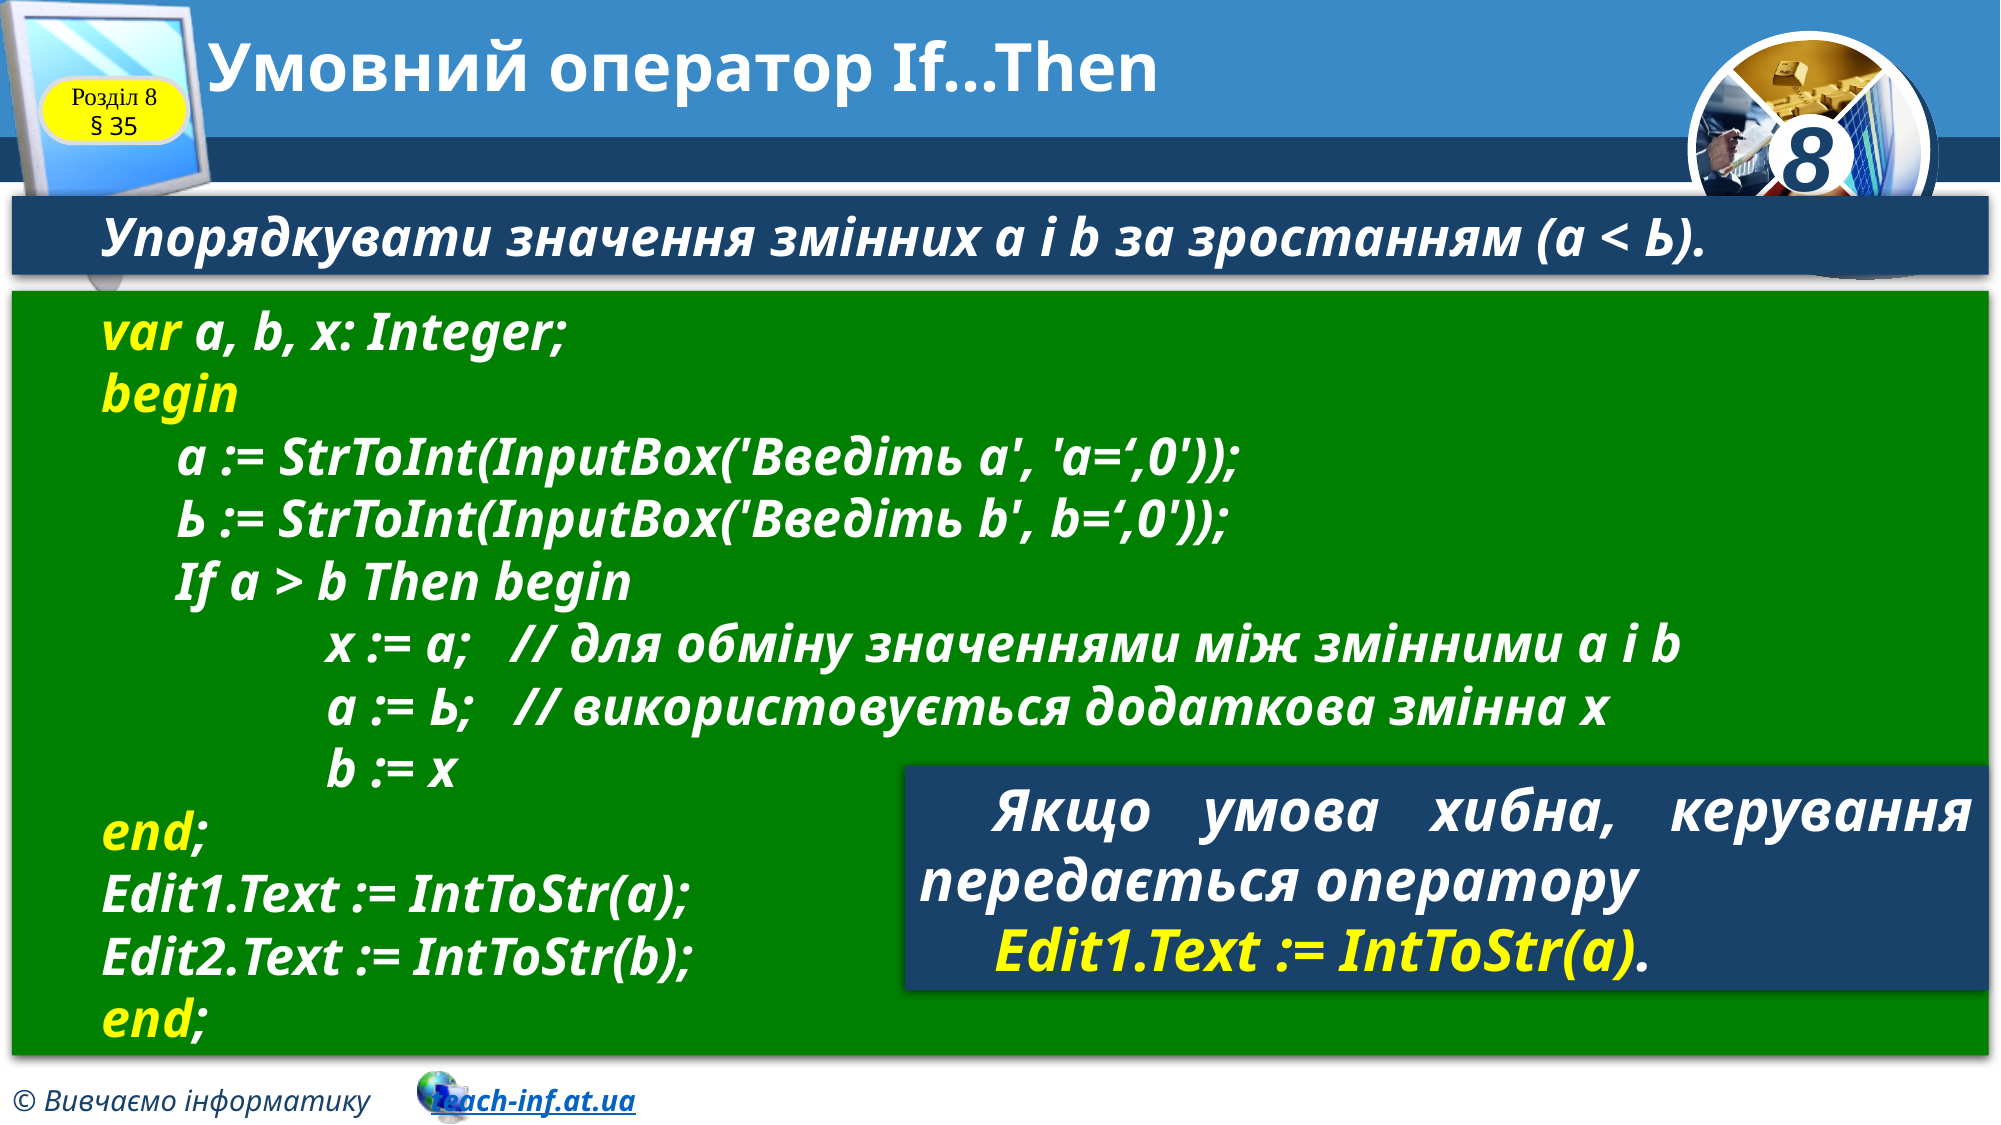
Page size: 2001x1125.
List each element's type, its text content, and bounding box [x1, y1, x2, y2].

picture [1818, 185, 1851, 196]
picture [0, 0, 212, 296]
picture [417, 1071, 470, 1124]
text_box Упорядкувати значення змінних а і b за зростанням (а < Ь). [212, 196, 1989, 275]
picture [1837, 73, 1921, 196]
text_box var a, b, x: Integer; begin а := StrToInt(InputBox('Bведіть a', 'a=‘,0')); Ь := StrToInt(InputBox('Bведіть b', b=‘,0')); If a > b Then begin x := a; // для обміну значеннями між змінними а і b а := Ь; // використовується додаткова змінна х b := х end; Edit1.Text := IntToStr(a); Edit2.Text := IntToStr(b); end; [11, 290, 1989, 1056]
picture [1763, 181, 1804, 196]
picture [1733, 40, 1883, 122]
picture [1696, 74, 1780, 196]
picture [464, 1098, 469, 1108]
text_box Якщо умова хибна, керування передається оператору Edit1.Text := IntToStr(a). [905, 765, 1989, 991]
title Умовний оператор If...Then [212, 26, 1678, 114]
